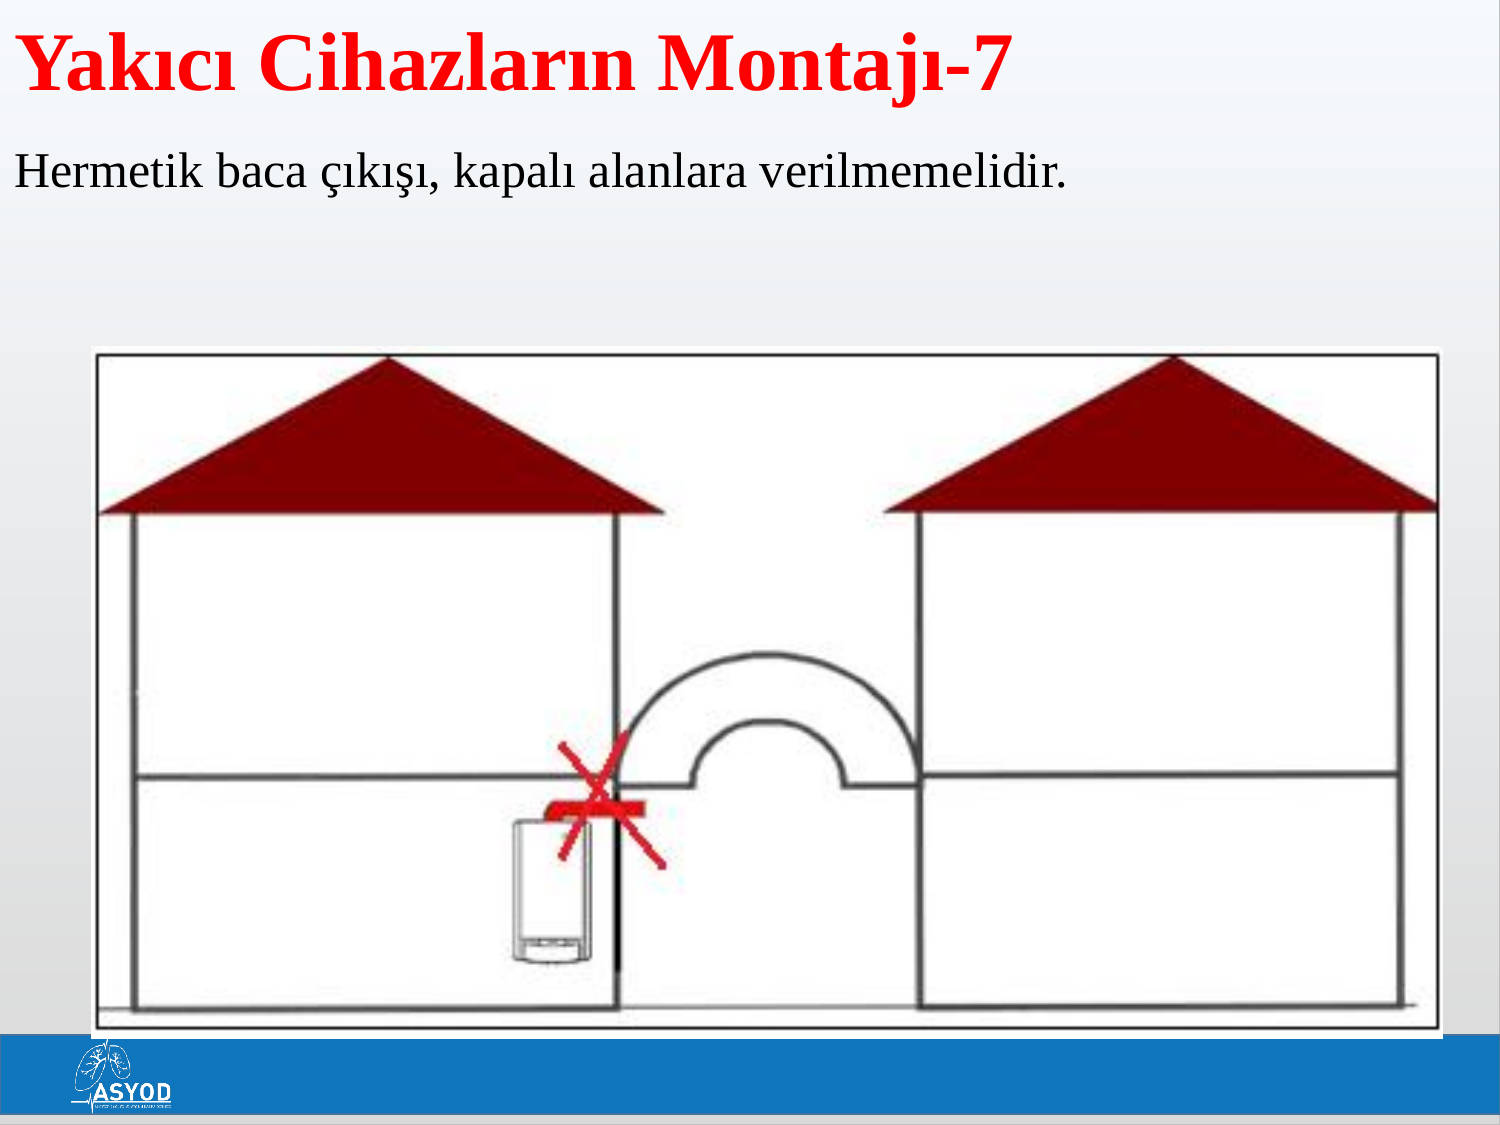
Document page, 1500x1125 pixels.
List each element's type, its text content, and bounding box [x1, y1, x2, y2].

text_box Yakıcı Cihazların Montajı-7 [0, 0, 1500, 97]
picture [71, 346, 1443, 1116]
text_box Hermetik baca çıkışı, kapalı alanlara verilmemelidir. [0, 130, 1500, 205]
